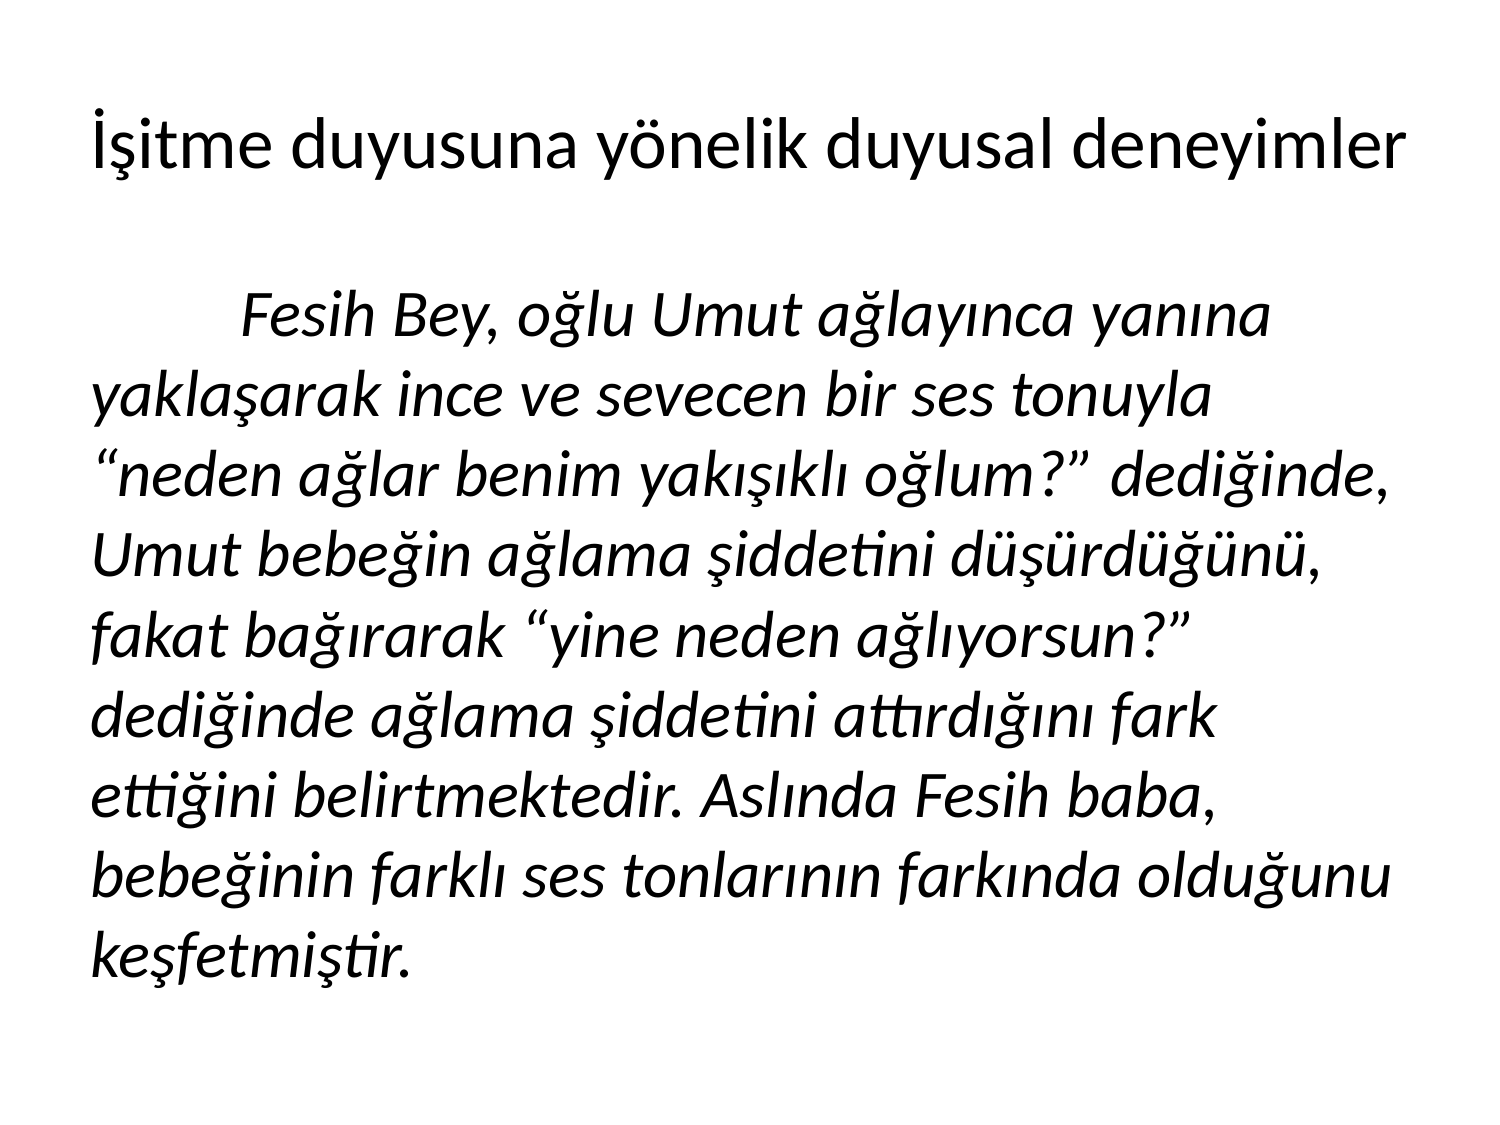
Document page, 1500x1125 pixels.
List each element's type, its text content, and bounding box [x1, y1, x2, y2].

list Fesih Bey, oğlu Umut ağlayınca yanına yaklaşarak ince ve sevecen bir ses tonuyla “neden ağlar benim yakışıklı oğlum?” dediğinde, Umut bebeğin ağlama şiddetini düşürdüğünü, fakat bağırarak “yine neden ağlıyorsun?” dediğinde ağlama şiddetini attırdığını fark ettiğini belirtmektedir. Aslında Fesih baba, bebeğinin farklı ses tonlarının farkında olduğunu keşfetmiştir. [75, 262, 1425, 1005]
title İşitme duyusuna yönelik duyusal deneyimler [75, 45, 1425, 233]
